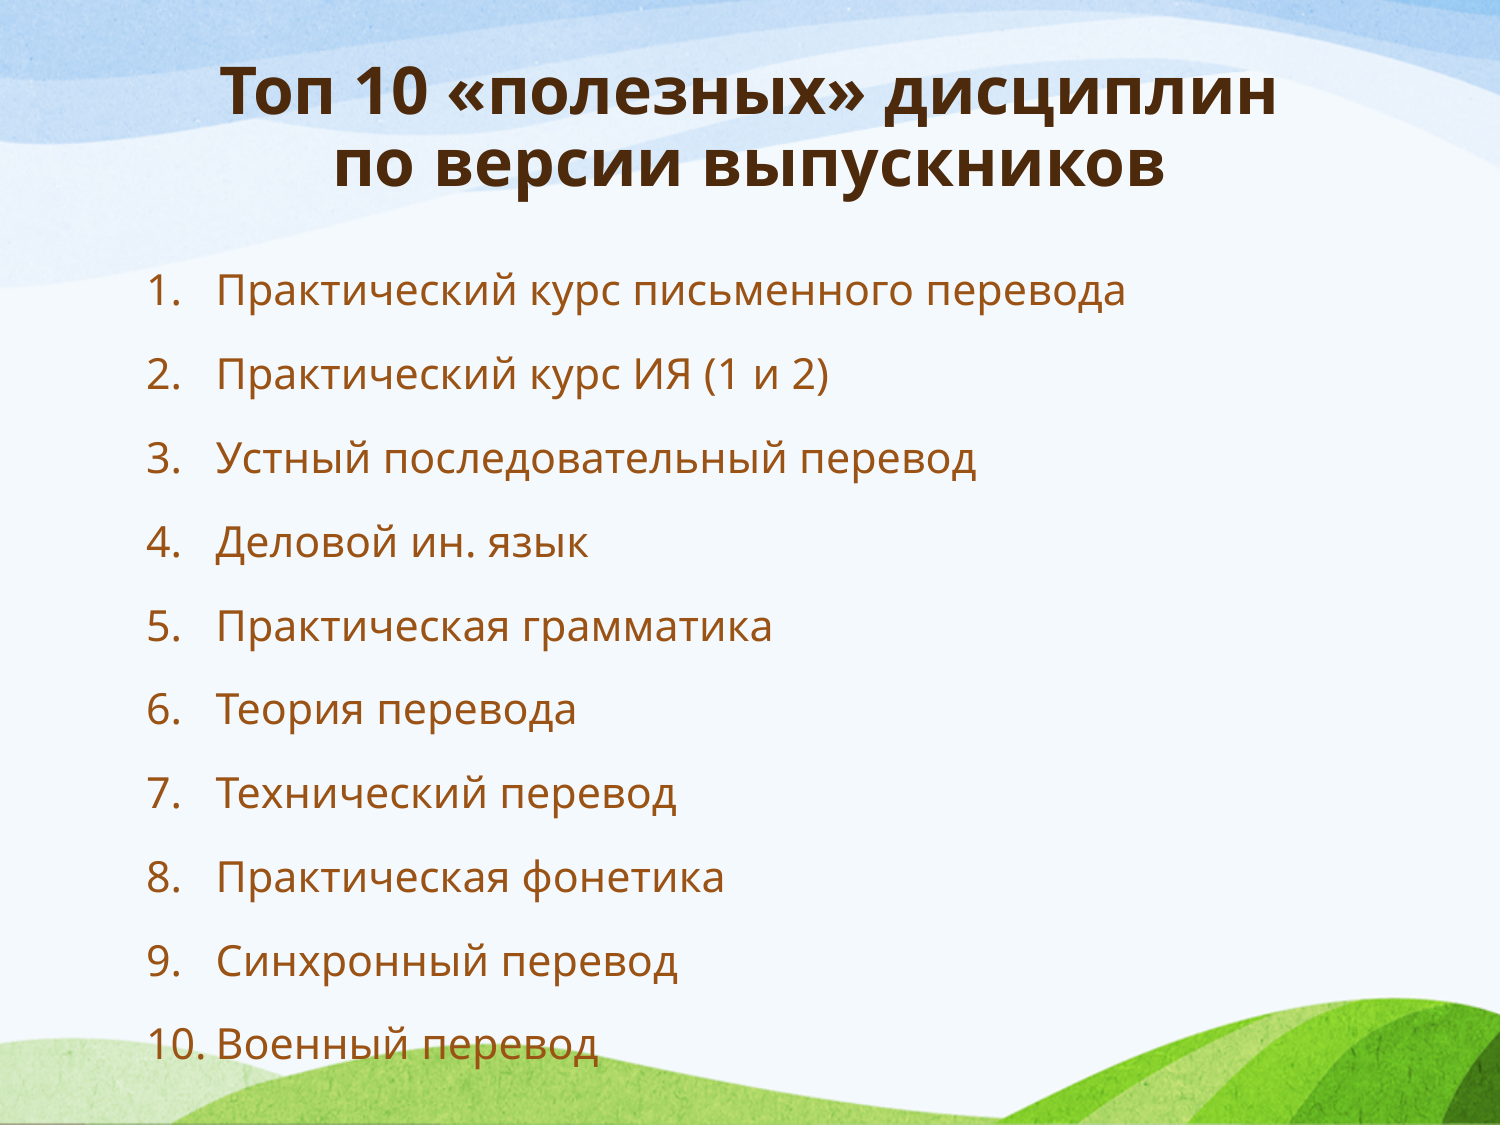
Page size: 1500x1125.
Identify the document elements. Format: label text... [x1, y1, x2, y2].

title Топ 10 «полезных» дисциплин по версии выпускников [131, 50, 1369, 209]
picture [0, 0, 1500, 1125]
list Практический курс письменного перевода Практический курс ИЯ (1 и 2) Устный последовательный перевод Деловой ин. язык Практическая грамматика Теория перевода Технический перевод Практическая фонетика Синхронный перевод Военный перевод [131, 255, 1412, 1083]
